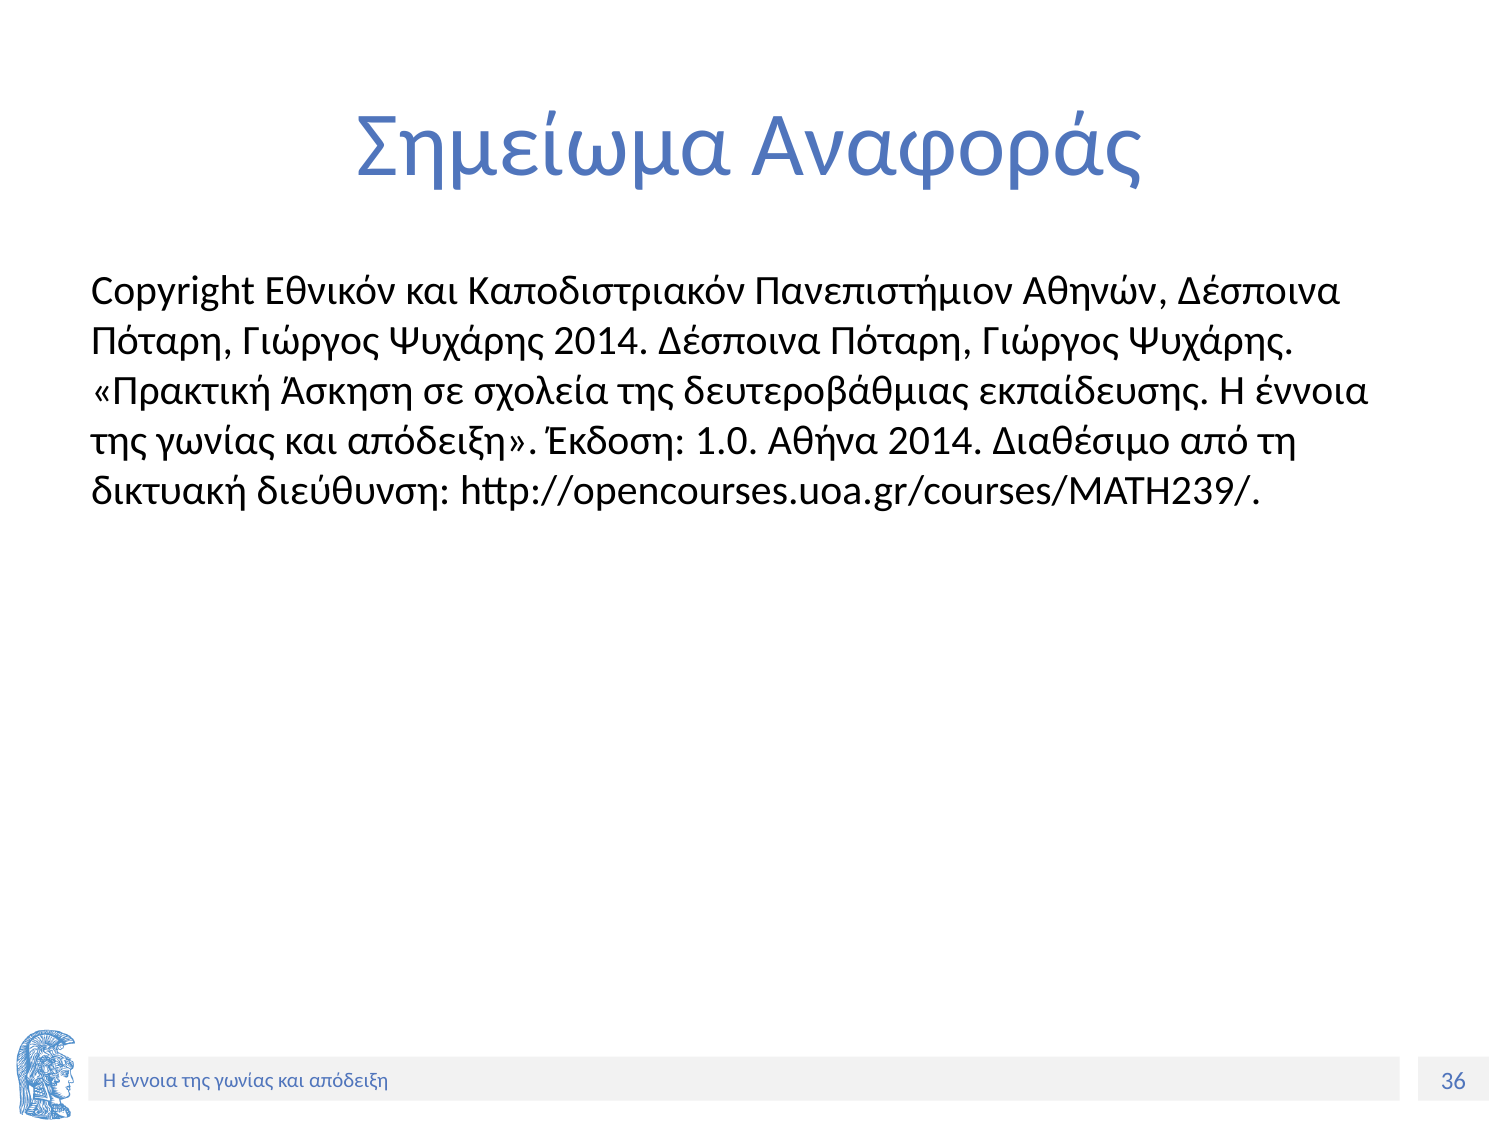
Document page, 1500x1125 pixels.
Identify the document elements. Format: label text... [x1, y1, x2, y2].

title Σημείωμα Αναφοράς [75, 45, 1425, 233]
picture [9, 1026, 81, 1120]
list Copyright Εθνικόν και Καποδιστριακόν Πανεπιστήμιον Αθηνών, Δέσποινα Πόταρη, Γιώργος Ψυχάρης 2014. Δέσποινα Πόταρη, Γιώργος Ψυχάρης. «Πρακτική Άσκηση σε σχολεία της δευτεροβάθμιας εκπαίδευσης. Η έννοια της γωνίας και απόδειξη». Έκδοση: 1.0. Αθήνα 2014. Διαθέσιμο από τη δικτυακή διεύθυνση: http://opencourses.uoa.gr/courses/MATH239/. [76, 255, 1427, 998]
